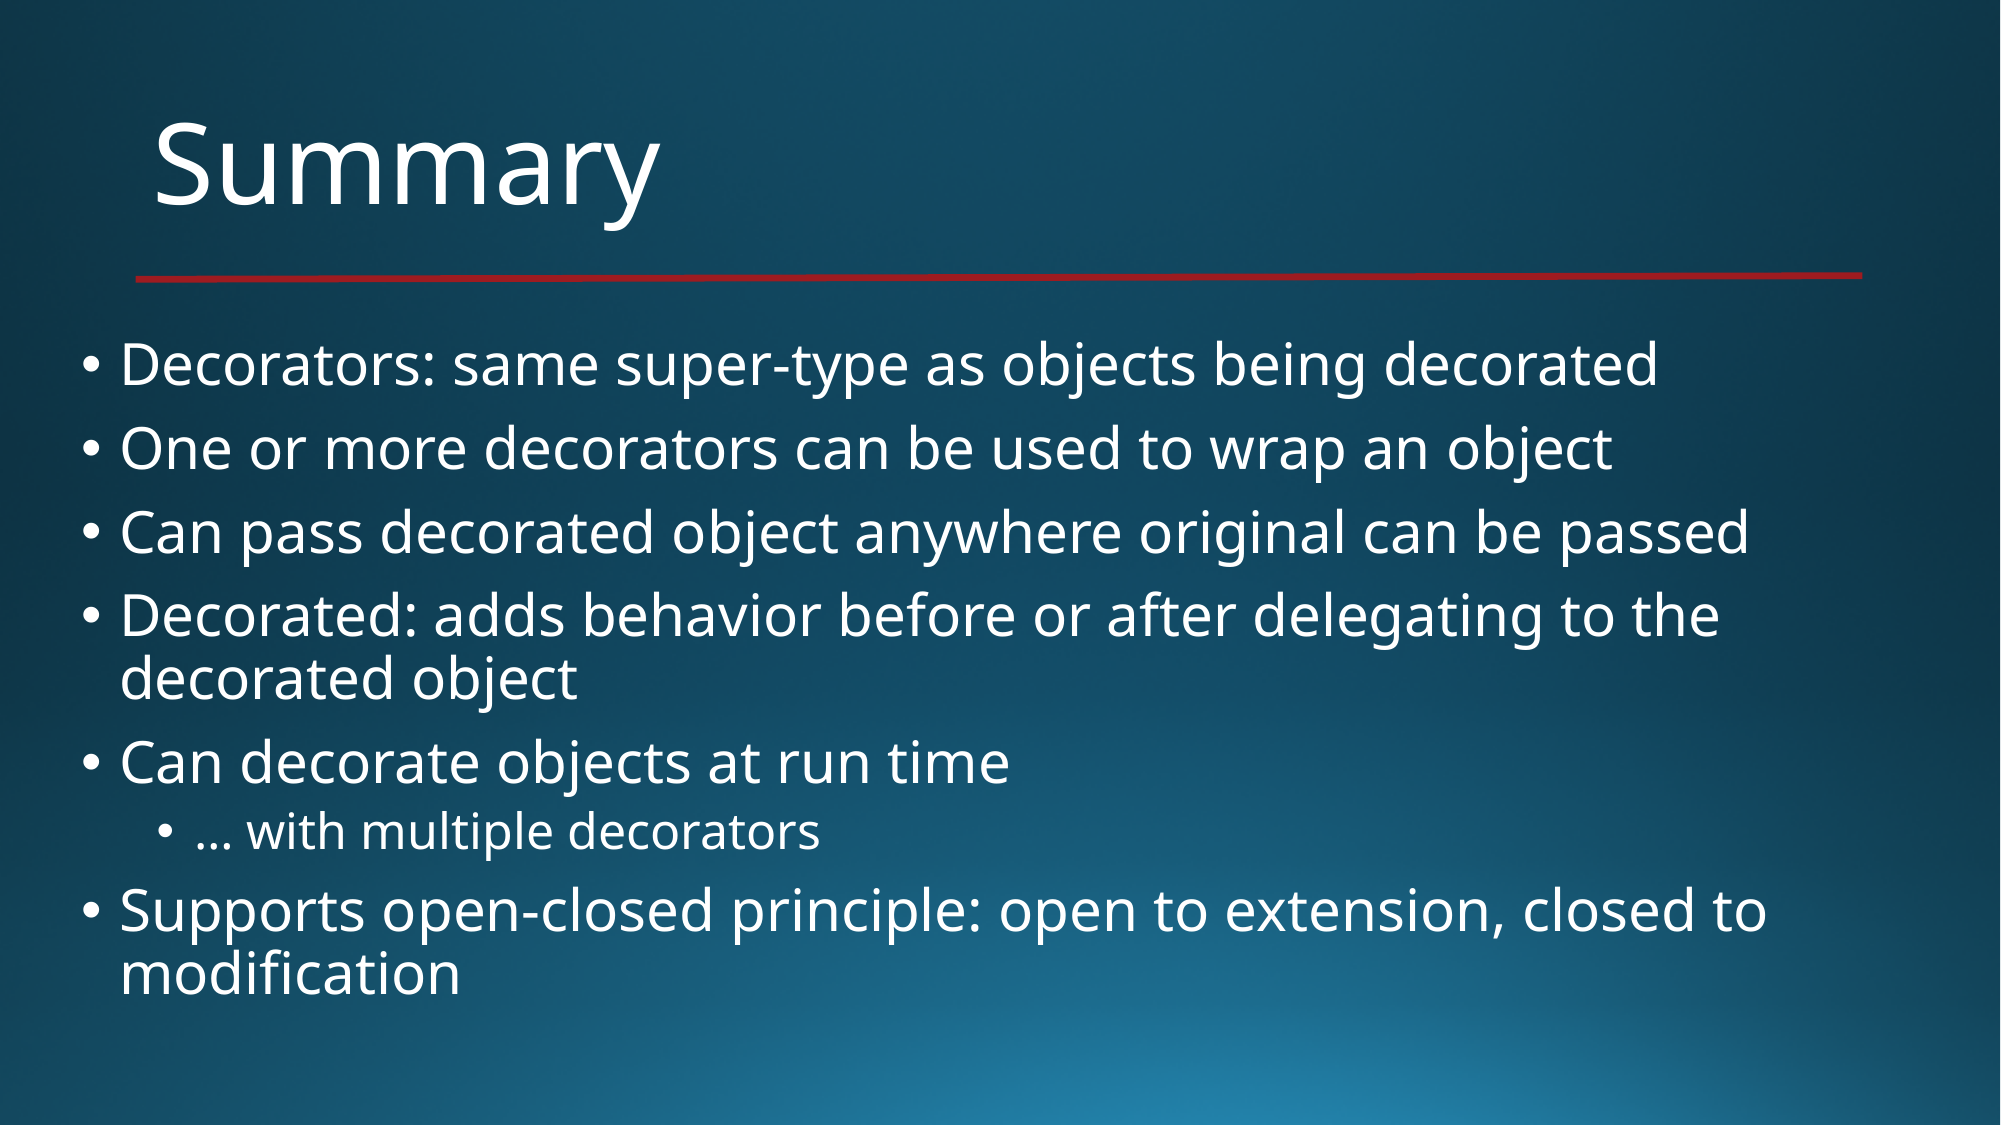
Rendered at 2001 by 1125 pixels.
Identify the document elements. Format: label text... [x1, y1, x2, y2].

list Decorators: same super-type as objects being decorated One or more decorators can be used to wrap an object Can pass decorated object anywhere original can be passed Decorated: adds behavior before or after delegating to the decorated object Can decorate objects at run time … with multiple decorators Supports open-closed principle: open to extension, closed to modification [66, 328, 1934, 1066]
picture [0, 0, 2001, 1125]
title Summary [137, 59, 1863, 278]
